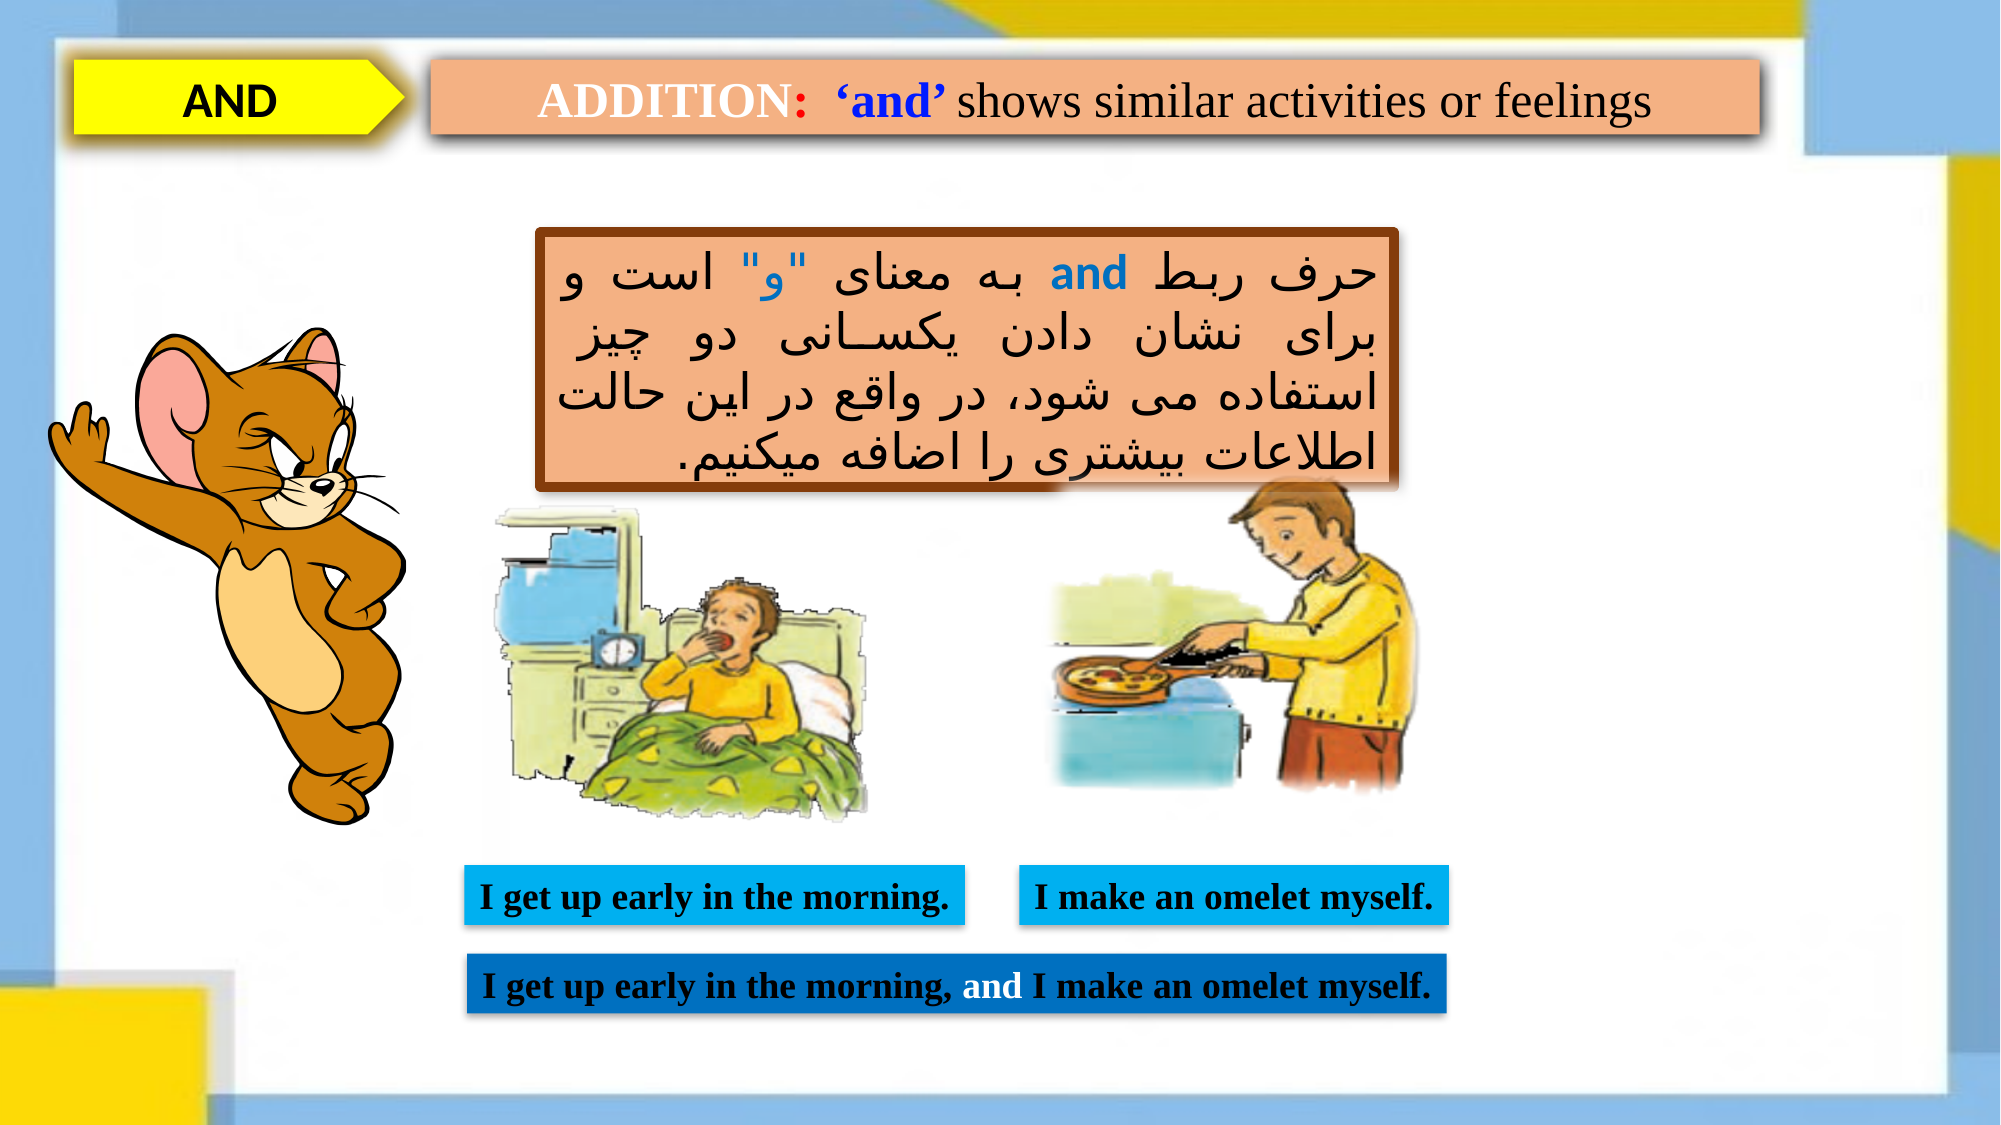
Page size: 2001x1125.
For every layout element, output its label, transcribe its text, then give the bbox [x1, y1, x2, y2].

text_box I make an omelet myself. [1019, 865, 1449, 925]
text_box ADDITION: ‘and’ shows similar activities or feelings [430, 59, 1760, 135]
text_box I get up early in the morning, and I make an omelet myself. [467, 953, 1447, 1014]
text_box حرف ربط and به معنای "و" است و برای نشان دادن یکسانی دو چیز استفاده می شود، در واقع در این حالت اطلاعات بیشتری را اضافه میکنیم. [540, 232, 1394, 487]
text_box I get up early in the morning. [464, 865, 965, 925]
picture [0, 0, 2001, 1125]
text_box AND [74, 59, 405, 135]
